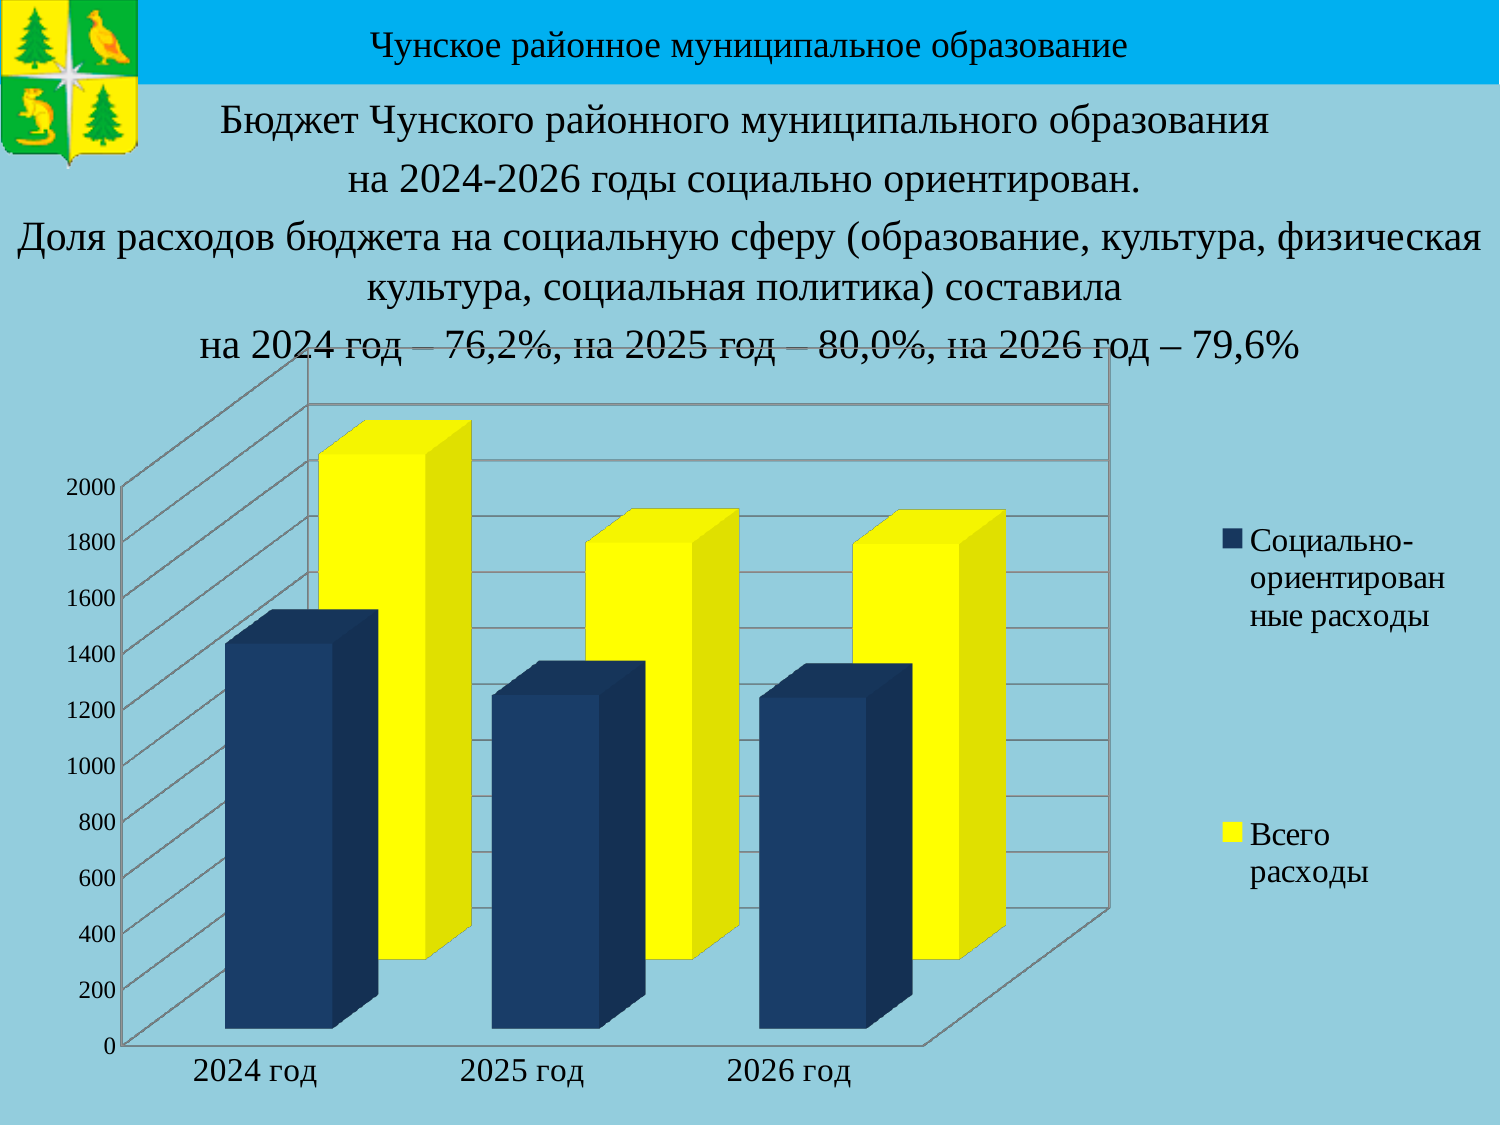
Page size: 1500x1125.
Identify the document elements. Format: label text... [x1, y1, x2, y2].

picture [1, 0, 138, 169]
title Чунское районное муниципальное образование [138, 0, 1499, 84]
list Бюджет Чунского районного муниципального образования на 2024-2026 годы социально ориентирован. Доля расходов бюджета на социальную сферу (образование, культура, физическая культура, социальная политика) составила на 2024 год – 76,2%, на 2025 год – 80,0%, на 2026 год – 79,6% [0, 84, 1500, 1125]
chart [0, 219, 1471, 1125]
